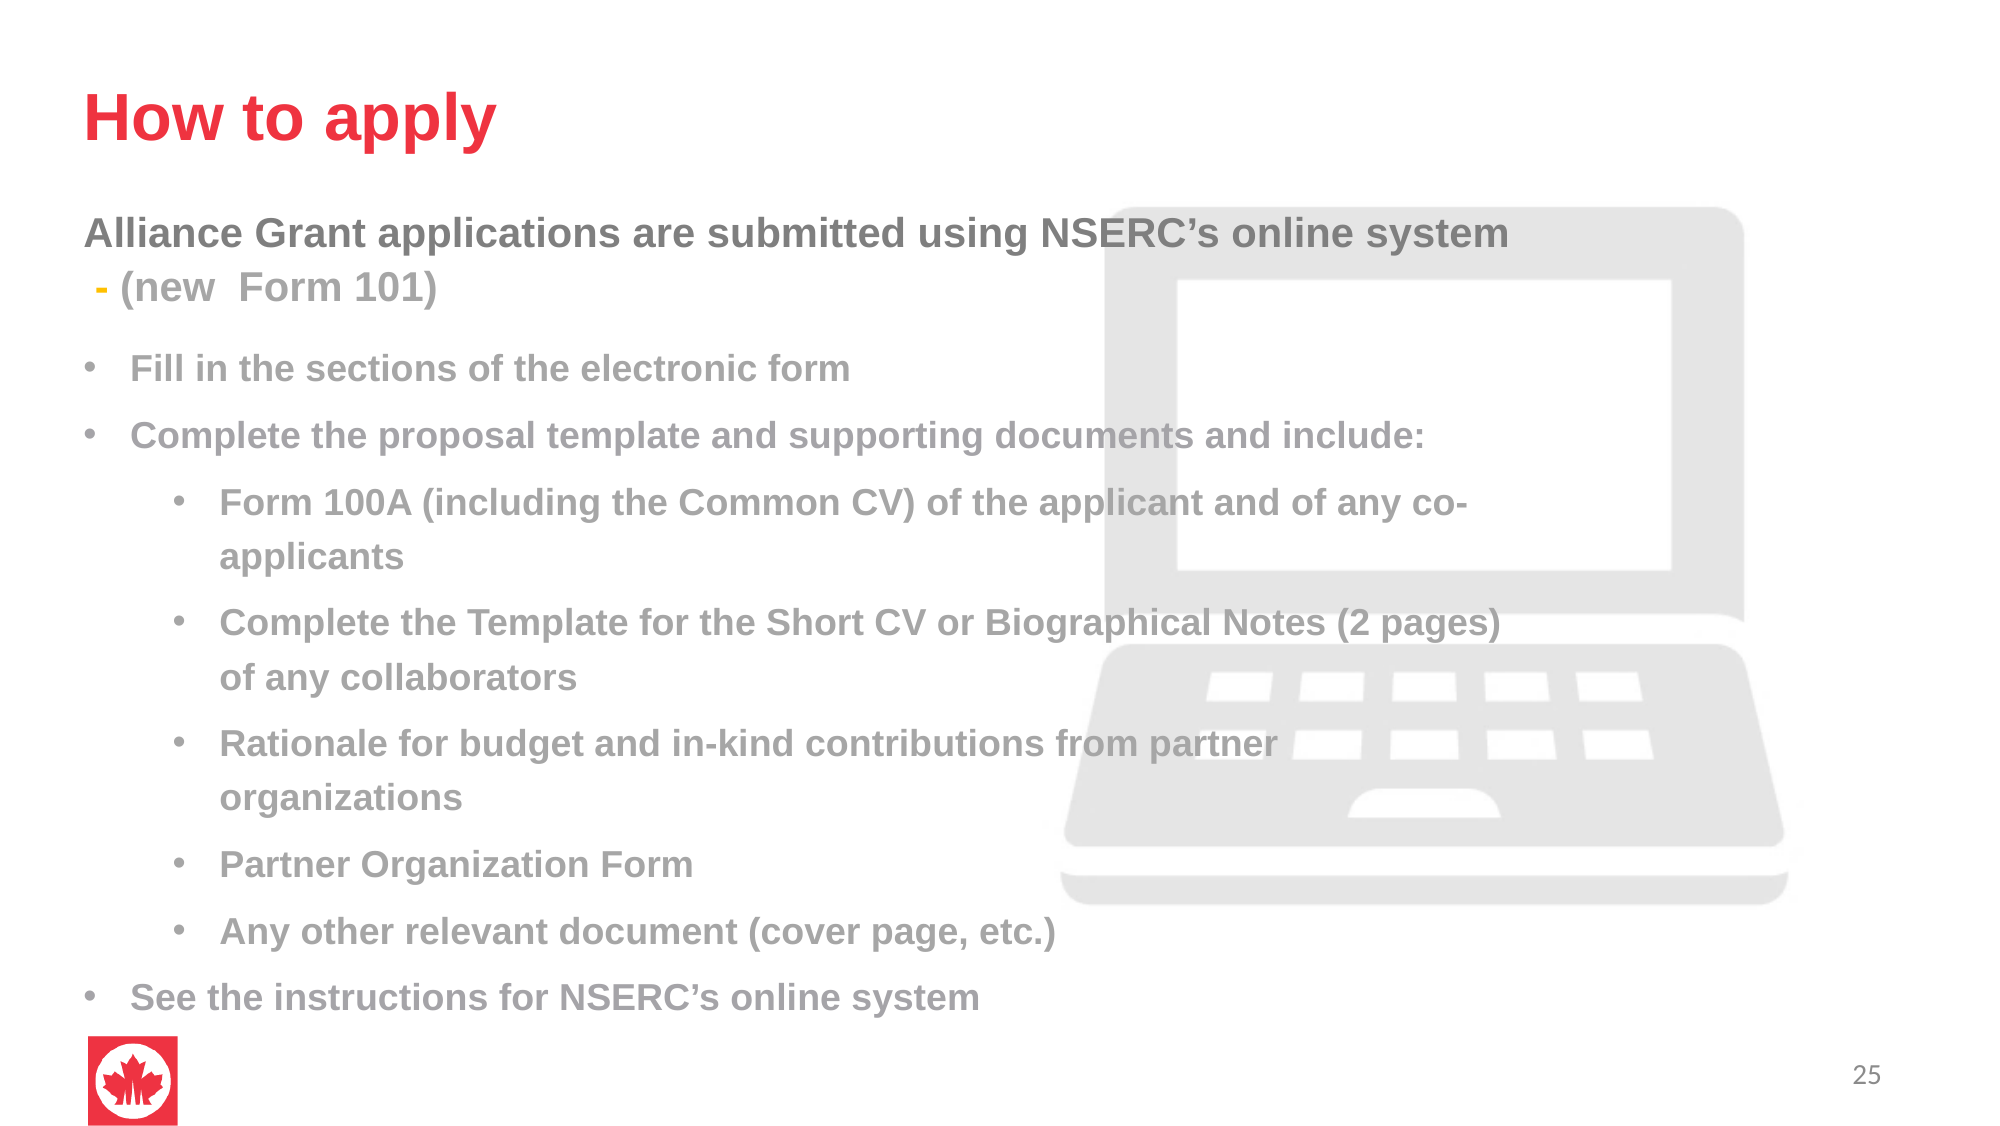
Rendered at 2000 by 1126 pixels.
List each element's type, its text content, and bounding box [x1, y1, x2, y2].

text_box Alliance Grant applications are submitted using NSERC’s online system - (new Form 101) Fill in the sections of the electronic form Complete the proposal template and supporting documents and include: Form 100A (including the Common CV) of the applicant and of any co-applicants Complete the Template for the Short CV or Biographical Notes (2 pages) of any collaborators Rationale for budget and in-kind contributions from partner organizations Partner Organization Form Any other relevant document (cover page, etc.) See the instructions for NSERC’s online system [68, 194, 1525, 1026]
slide_number 25 [1433, 1042, 1900, 1103]
text_box How to apply [68, 65, 1000, 161]
picture [1041, 174, 1804, 925]
picture [88, 1036, 178, 1126]
